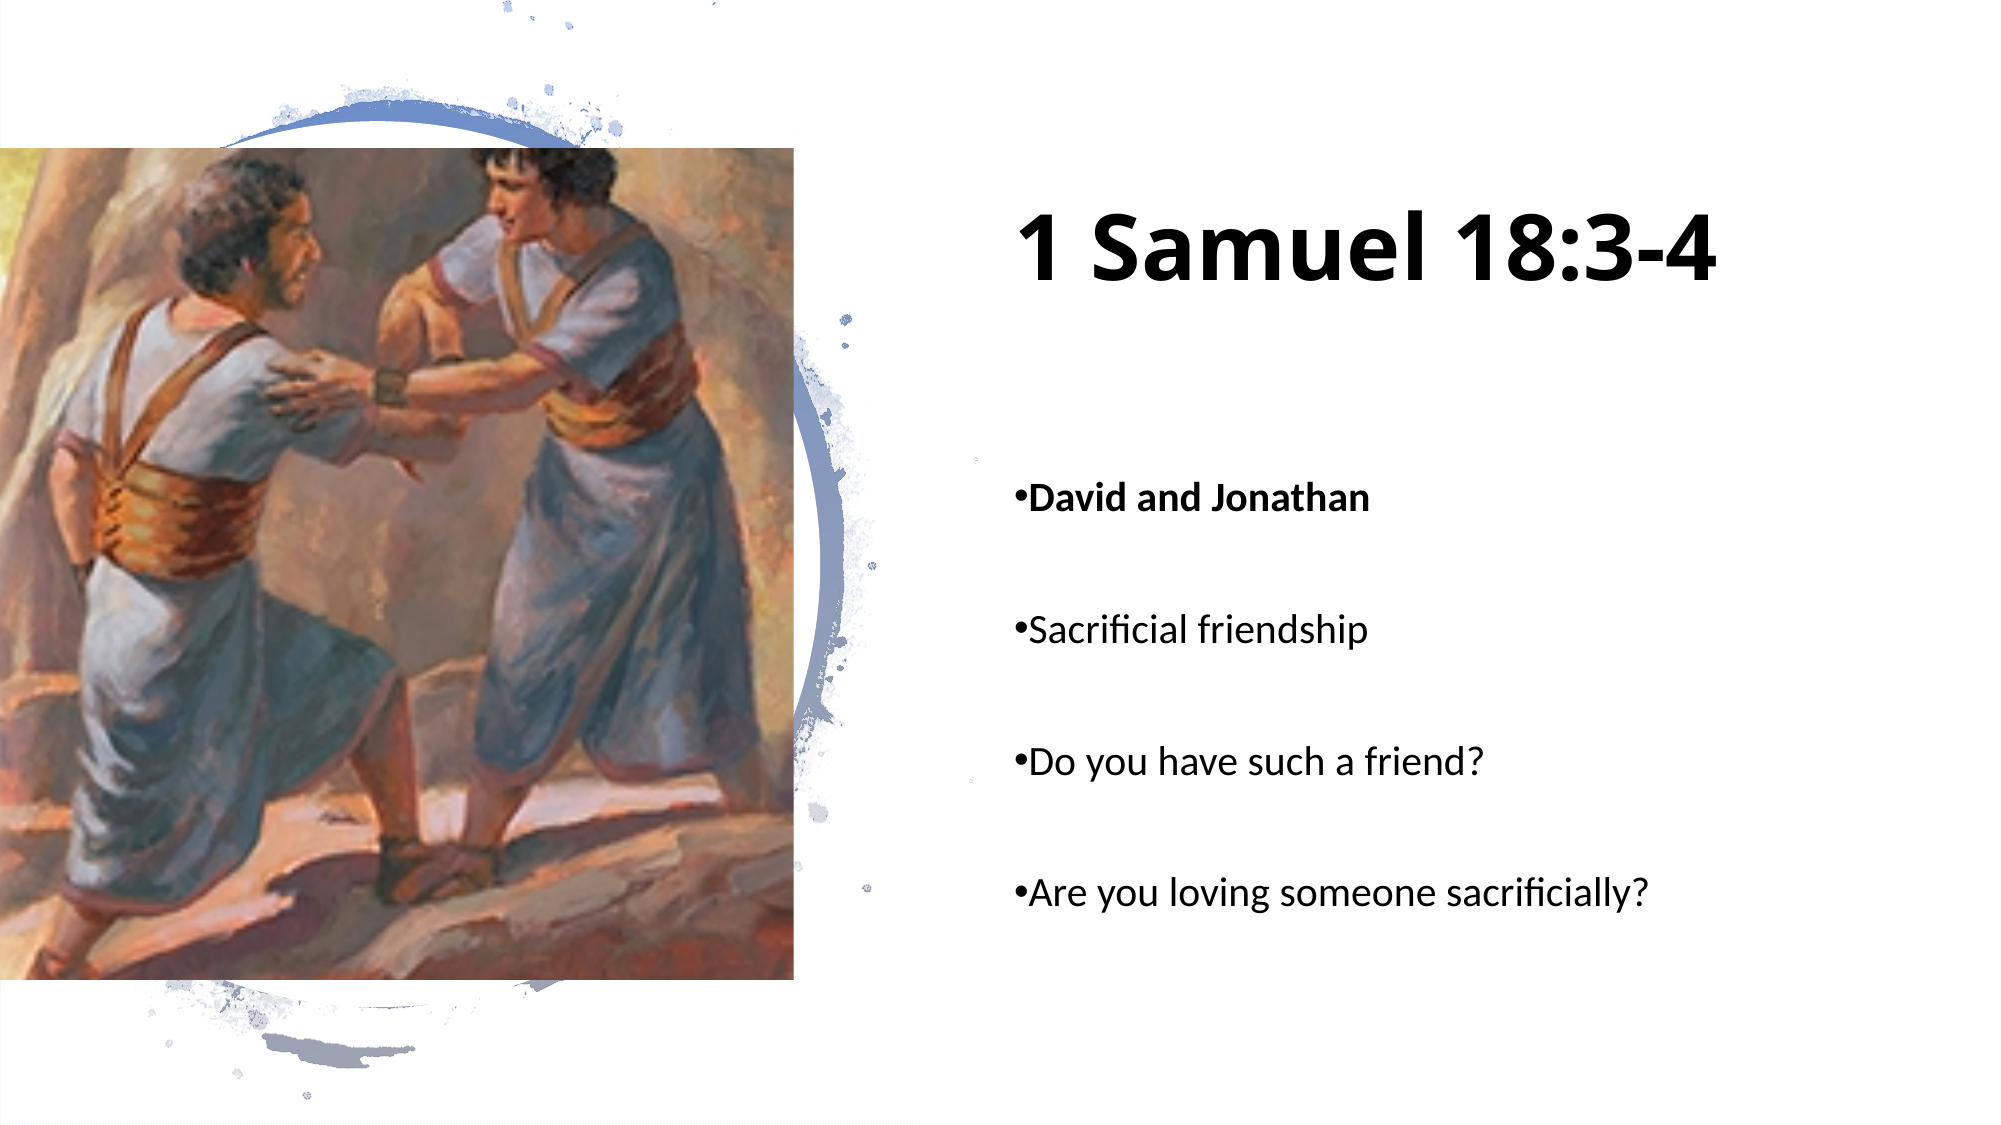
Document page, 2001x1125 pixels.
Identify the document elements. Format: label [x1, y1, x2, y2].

list [0, 148, 794, 980]
picture [0, 0, 2000, 1125]
